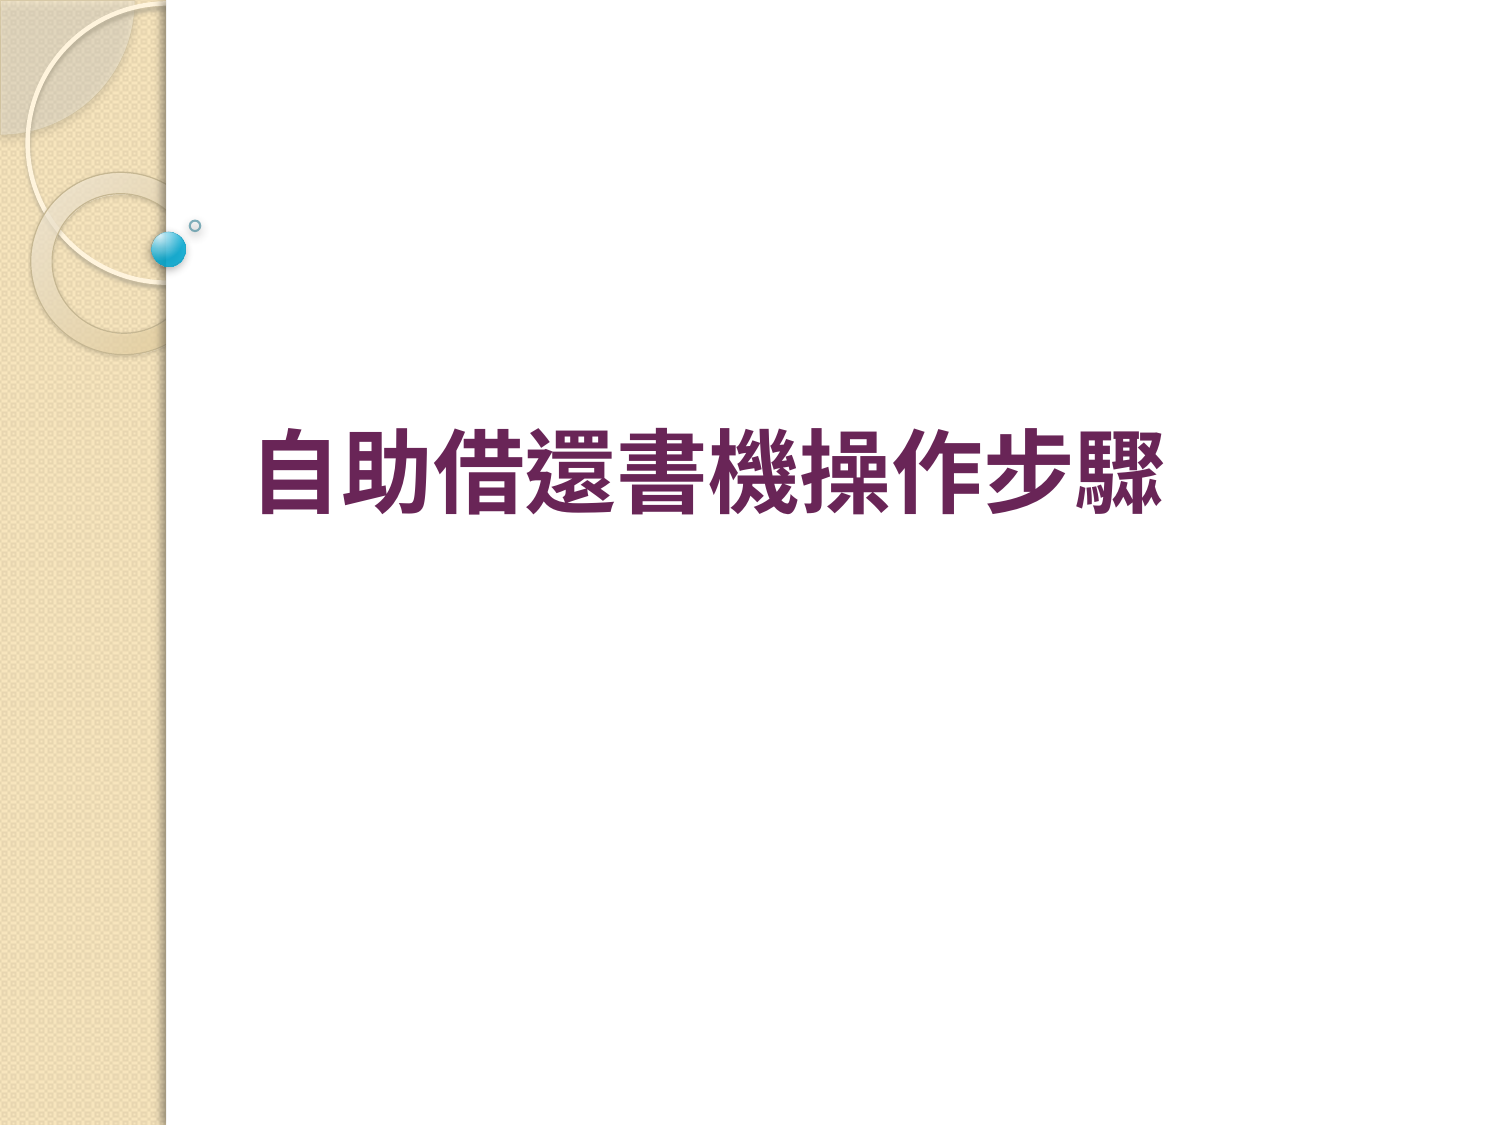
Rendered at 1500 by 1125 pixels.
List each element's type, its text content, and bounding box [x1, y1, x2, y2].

title 自助借還書機操作步驟 [234, 290, 1450, 532]
